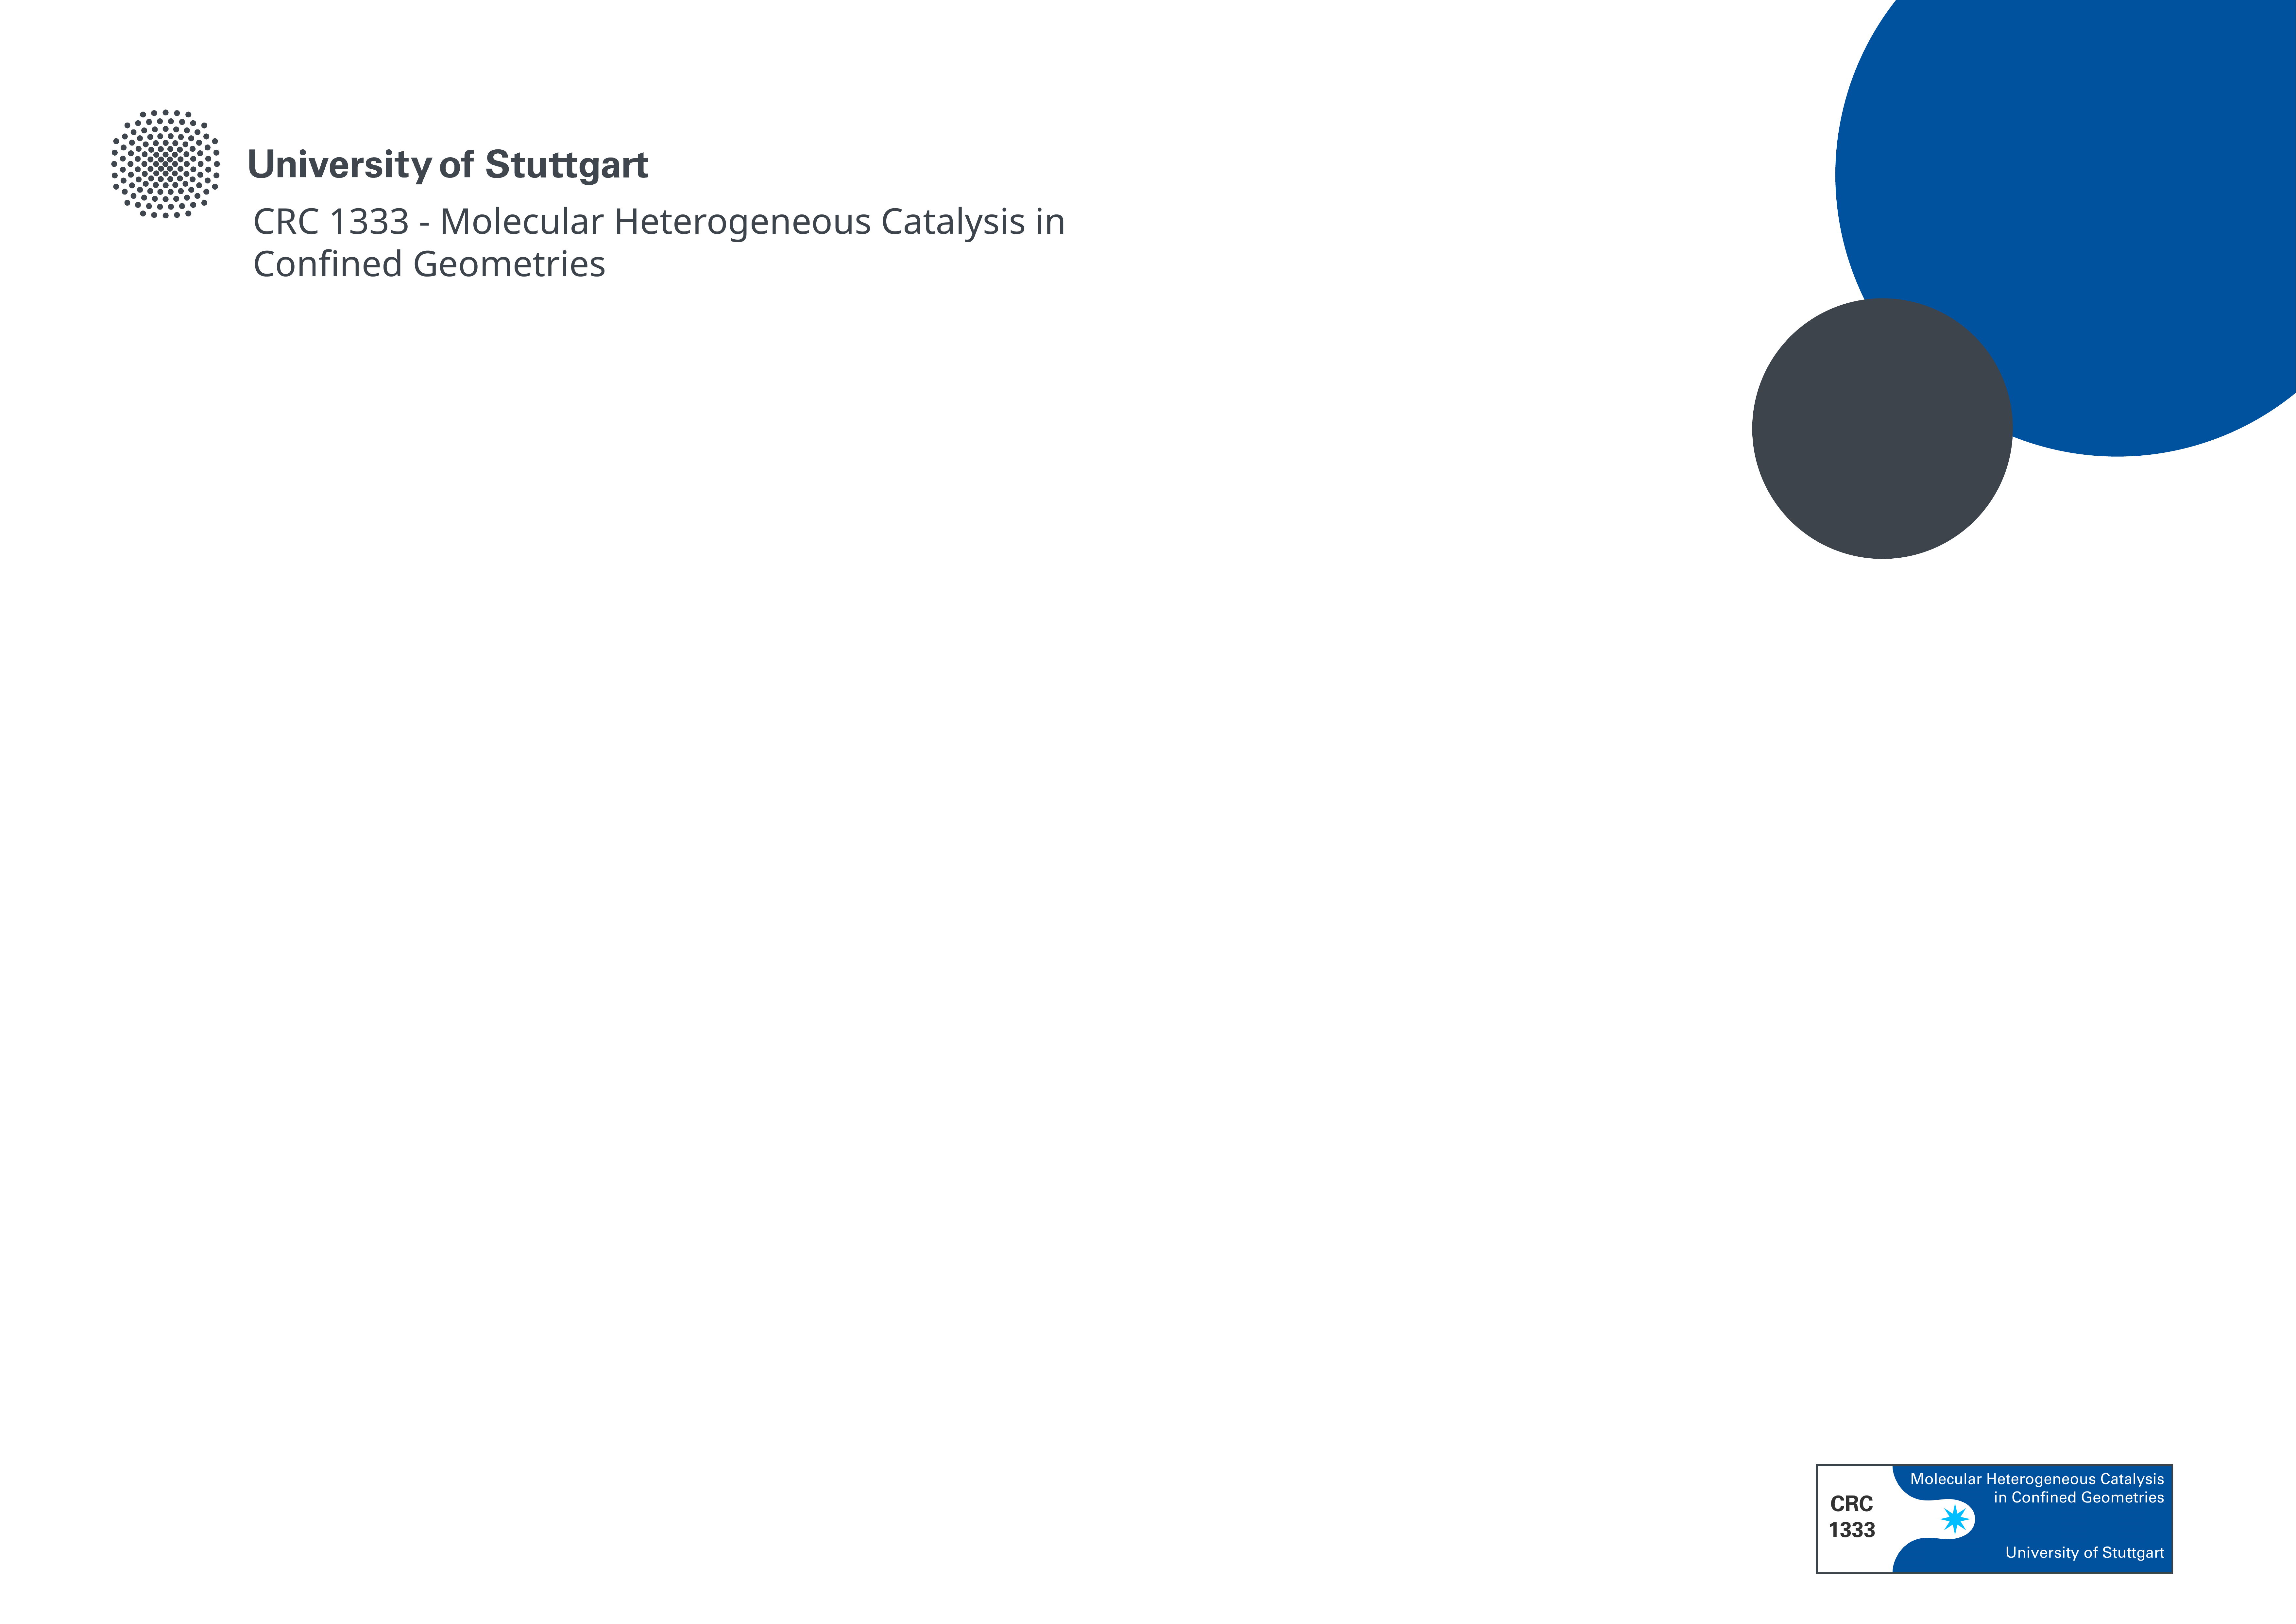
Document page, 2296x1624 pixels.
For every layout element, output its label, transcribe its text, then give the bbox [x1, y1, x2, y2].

picture [1816, 1464, 2173, 1574]
list CRC 1333 - Molecular Heterogeneous Catalysis in Confined Geometries [246, 195, 1083, 332]
picture [111, 110, 648, 218]
